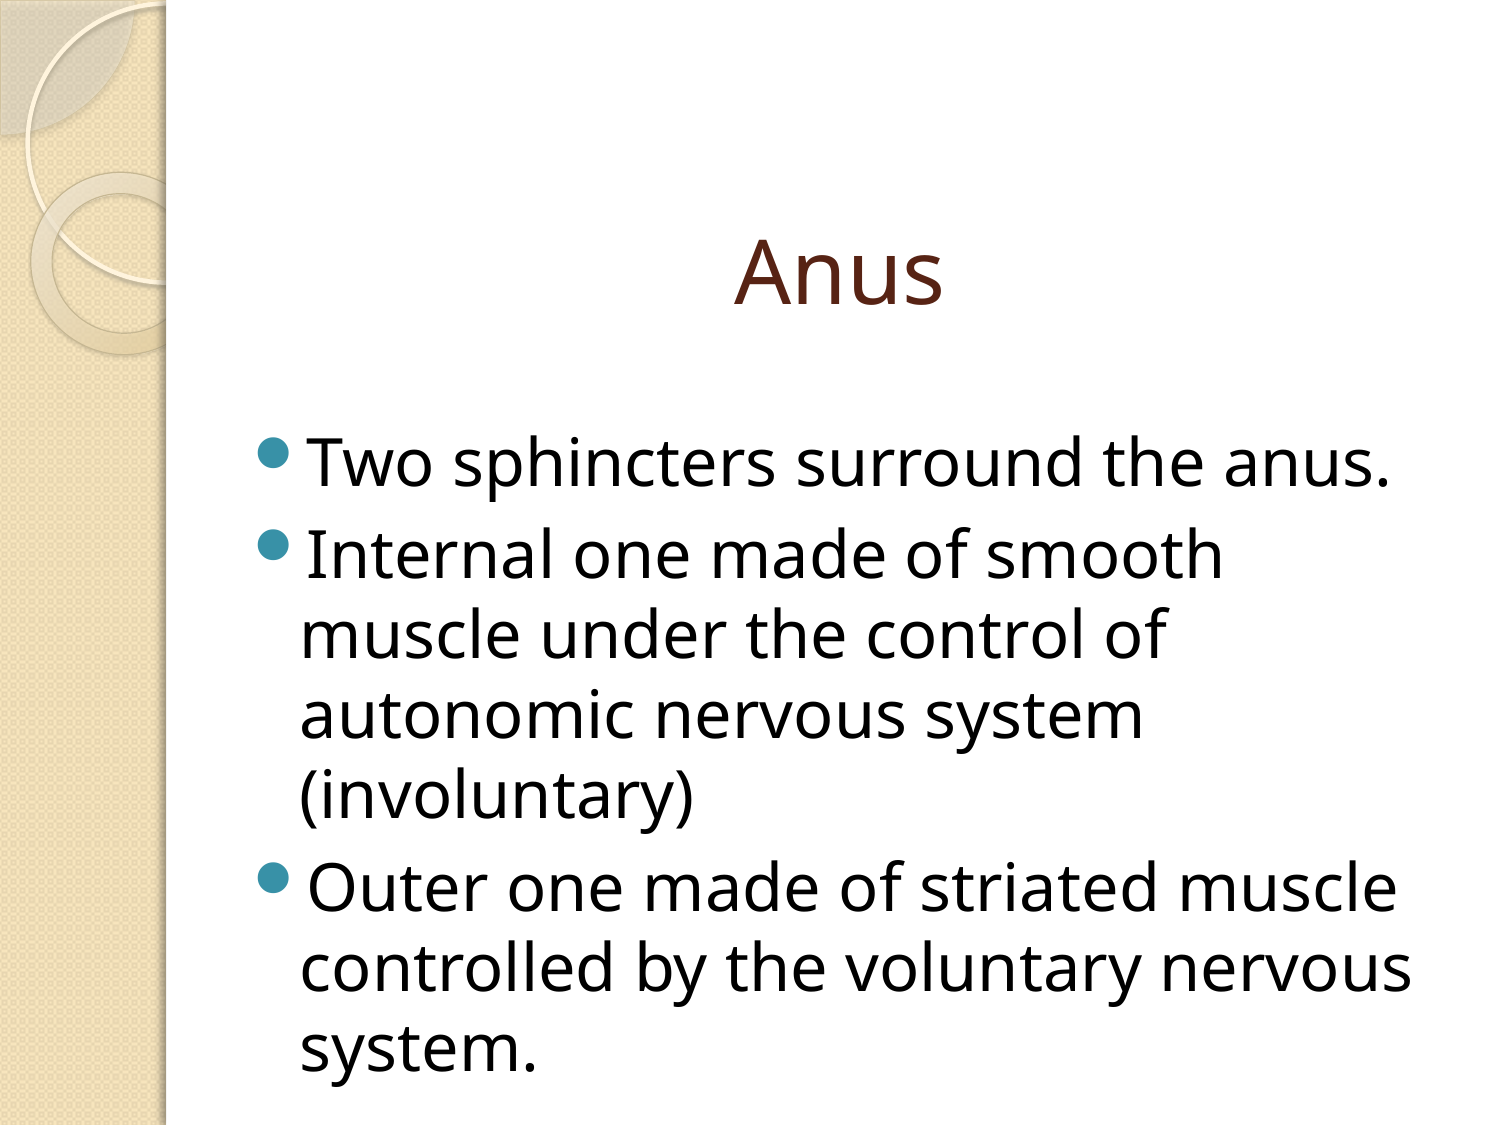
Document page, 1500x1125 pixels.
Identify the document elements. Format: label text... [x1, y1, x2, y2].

list Two sphincters surround the anus. Internal one made of smooth muscle under the control of autonomic nervous system (involuntary) Outer one made of striated muscle controlled by the voluntary nervous system. [225, 412, 1455, 1025]
title Anus [225, 174, 1455, 363]
